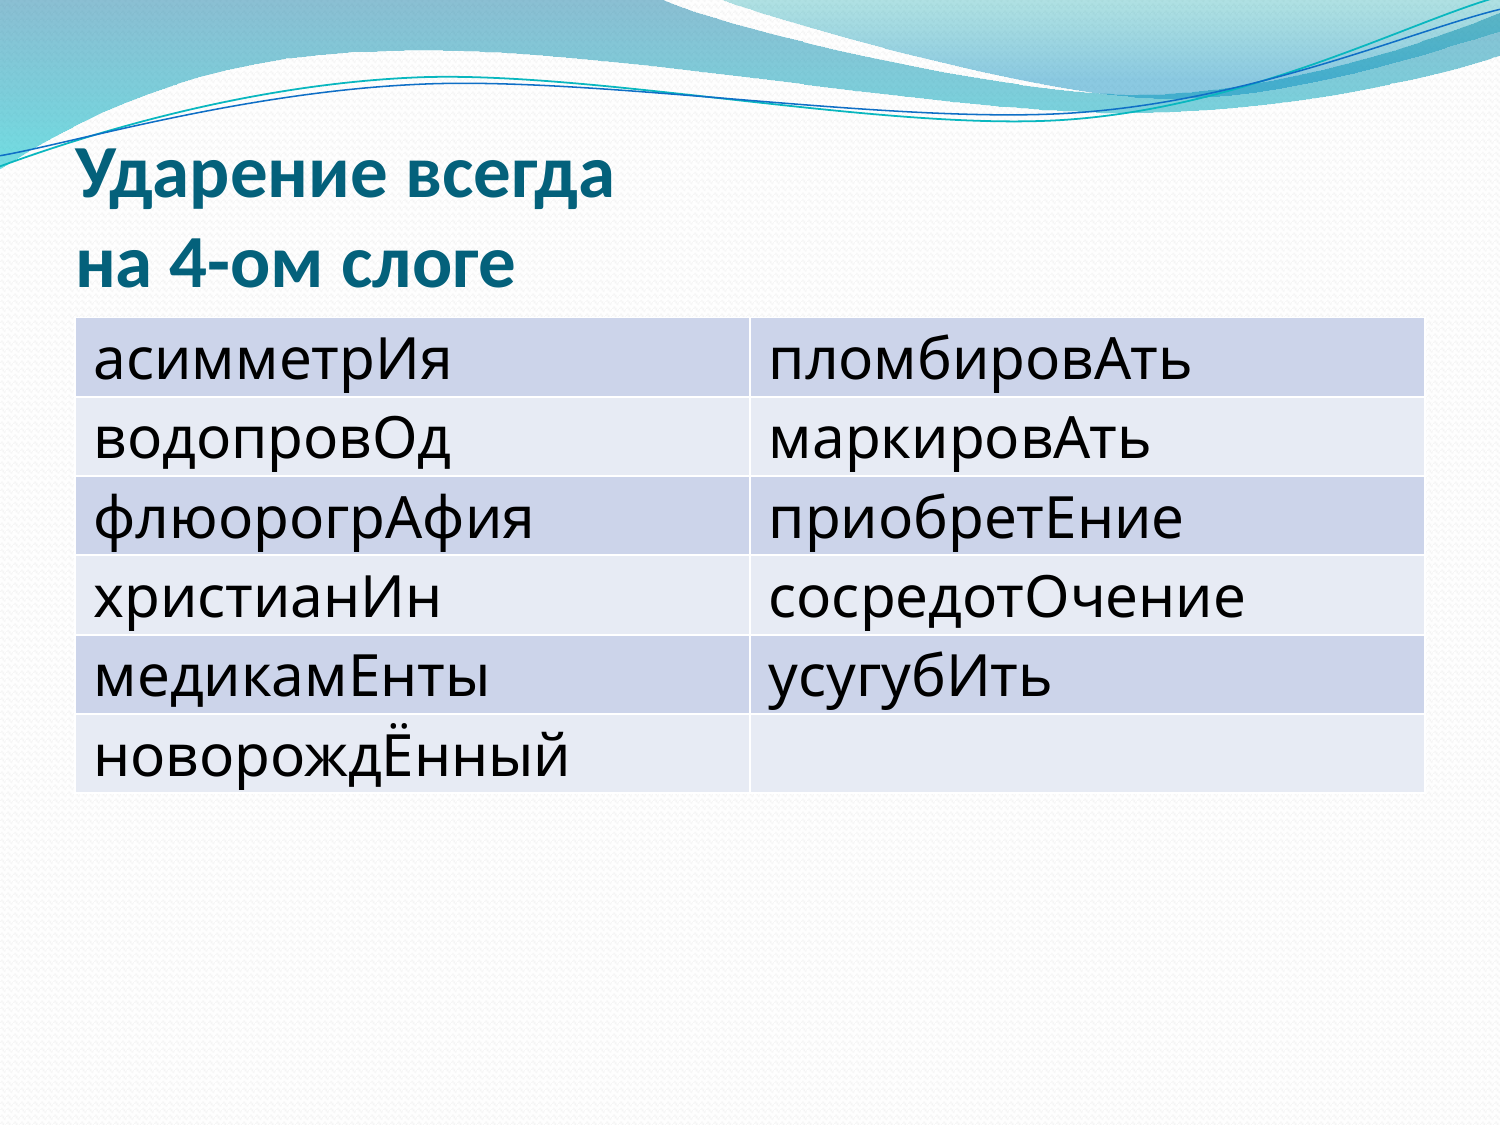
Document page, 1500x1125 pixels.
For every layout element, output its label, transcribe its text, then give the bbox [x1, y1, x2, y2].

table_cell приобретЕние [751, 477, 1424, 554]
table_cell [751, 715, 1424, 792]
table_header пломбировАть [751, 318, 1424, 396]
table_cell христианИн [76, 556, 749, 634]
table_cell водопровОд [76, 398, 749, 475]
table_cell сосредотОчение [751, 556, 1424, 634]
table_cell новорождЁнный [76, 715, 749, 792]
table_cell флюорогрАфия [76, 477, 749, 554]
title Ударение всегда на 4-ом слоге [75, 115, 1425, 303]
table_cell усугубИть [751, 636, 1424, 713]
table_cell медикамЕнты [76, 636, 749, 713]
table_cell маркировАть [751, 398, 1424, 475]
table_header асимметрИя [76, 318, 749, 396]
